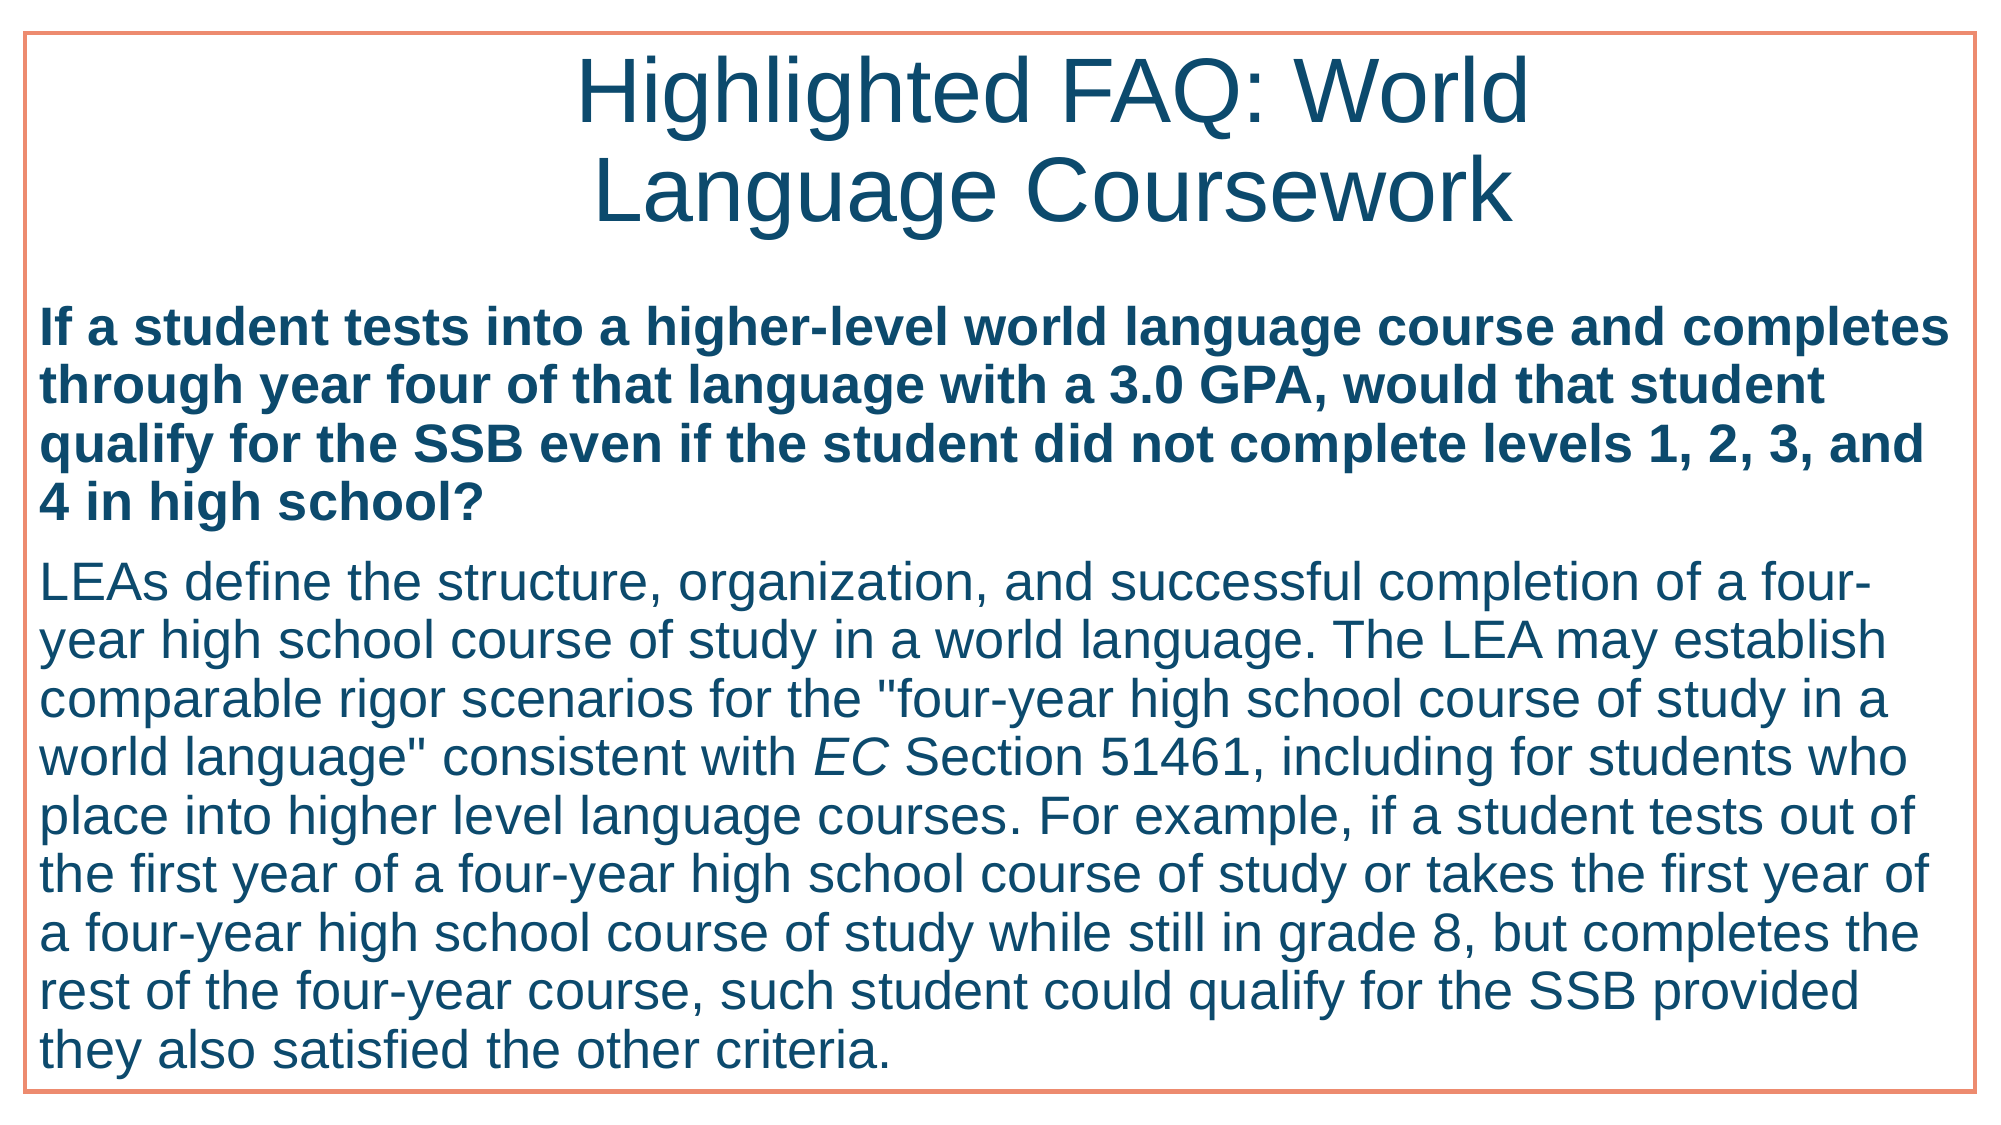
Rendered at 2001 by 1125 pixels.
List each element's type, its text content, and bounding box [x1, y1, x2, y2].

list If a student tests into a higher-level world language course and completes through year four of that language with a 3.0 GPA, would that student qualify for the SSB even if the student did not complete levels 1, 2, 3, and 4 in high school? LEAs define the structure, organization, and successful completion of a four-year high school course of study in a world language. The LEA may establish comparable rigor scenarios for the "four-year high school course of study in a world language" consistent with EC Section 51461, including for students who place into higher level language courses. For example, if a student tests out of the first year of a four-year high school course of study or takes the first year of a four-year high school course of study while still in grade 8, but completes the rest of the four-year course, such student could qualify for the SSB provided they also satisfied the other criteria. [24, 290, 1975, 1092]
title Highlighted FAQ: World Language Coursework [360, 33, 1747, 251]
